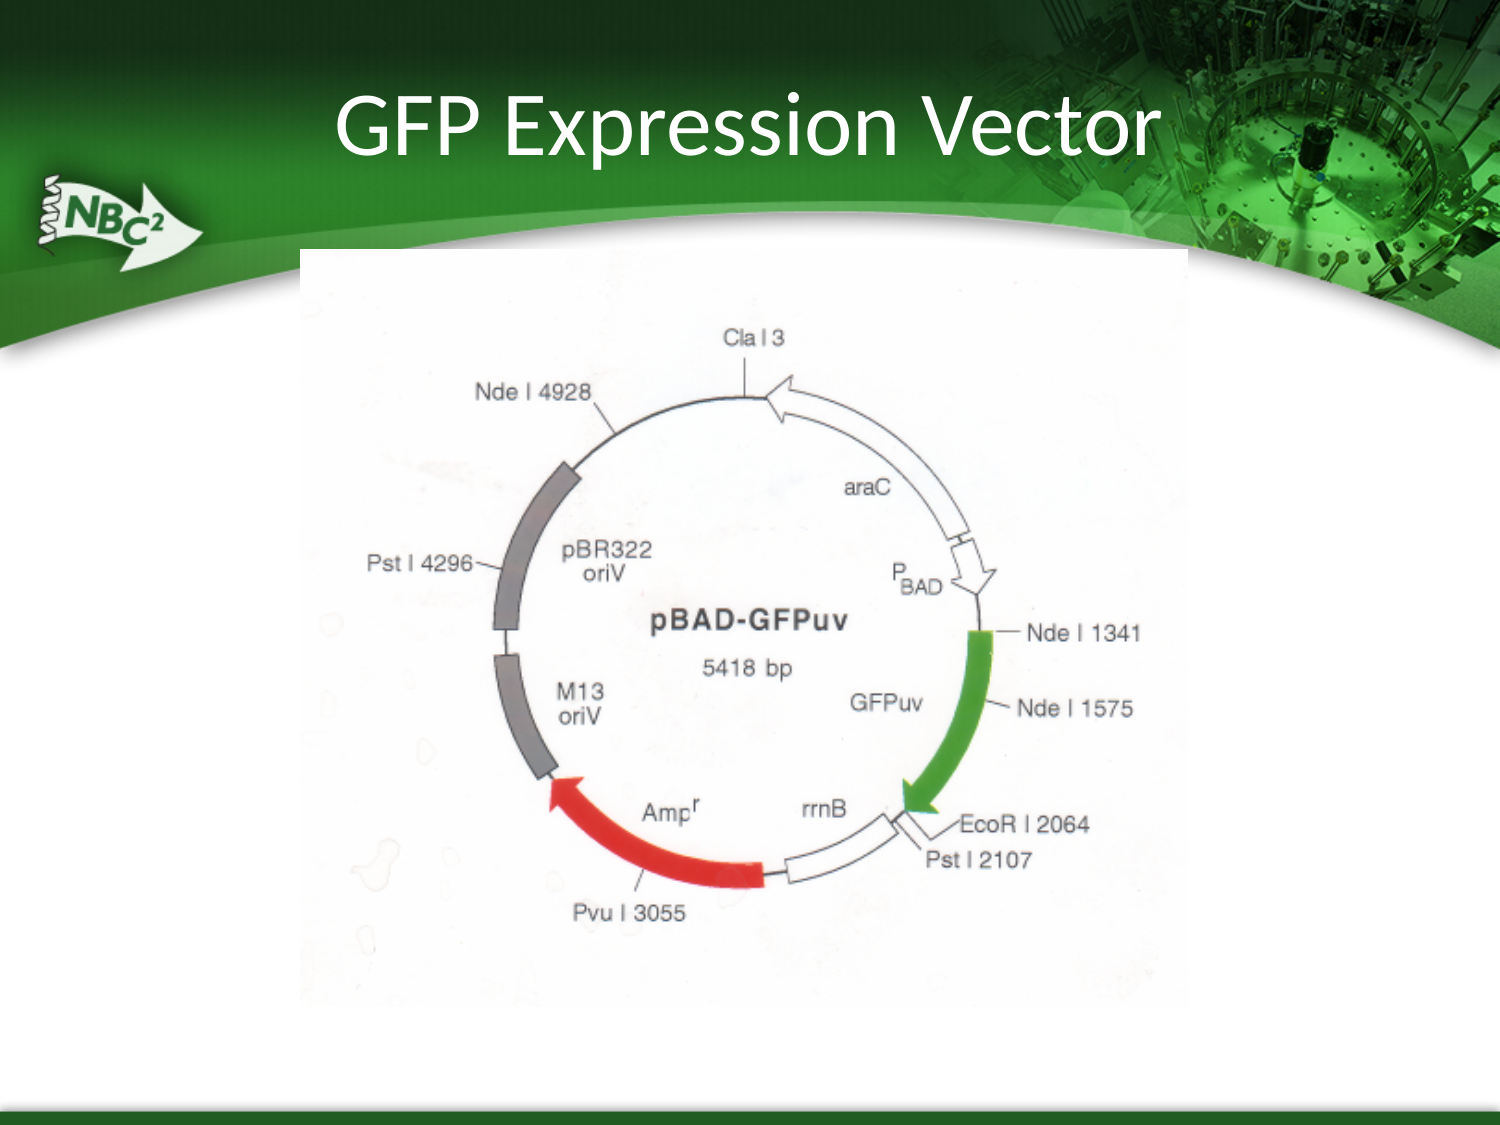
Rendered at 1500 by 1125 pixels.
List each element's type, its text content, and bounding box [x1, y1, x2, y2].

title GFP Expression Vector [75, 24, 1425, 213]
picture [0, 0, 1500, 1125]
